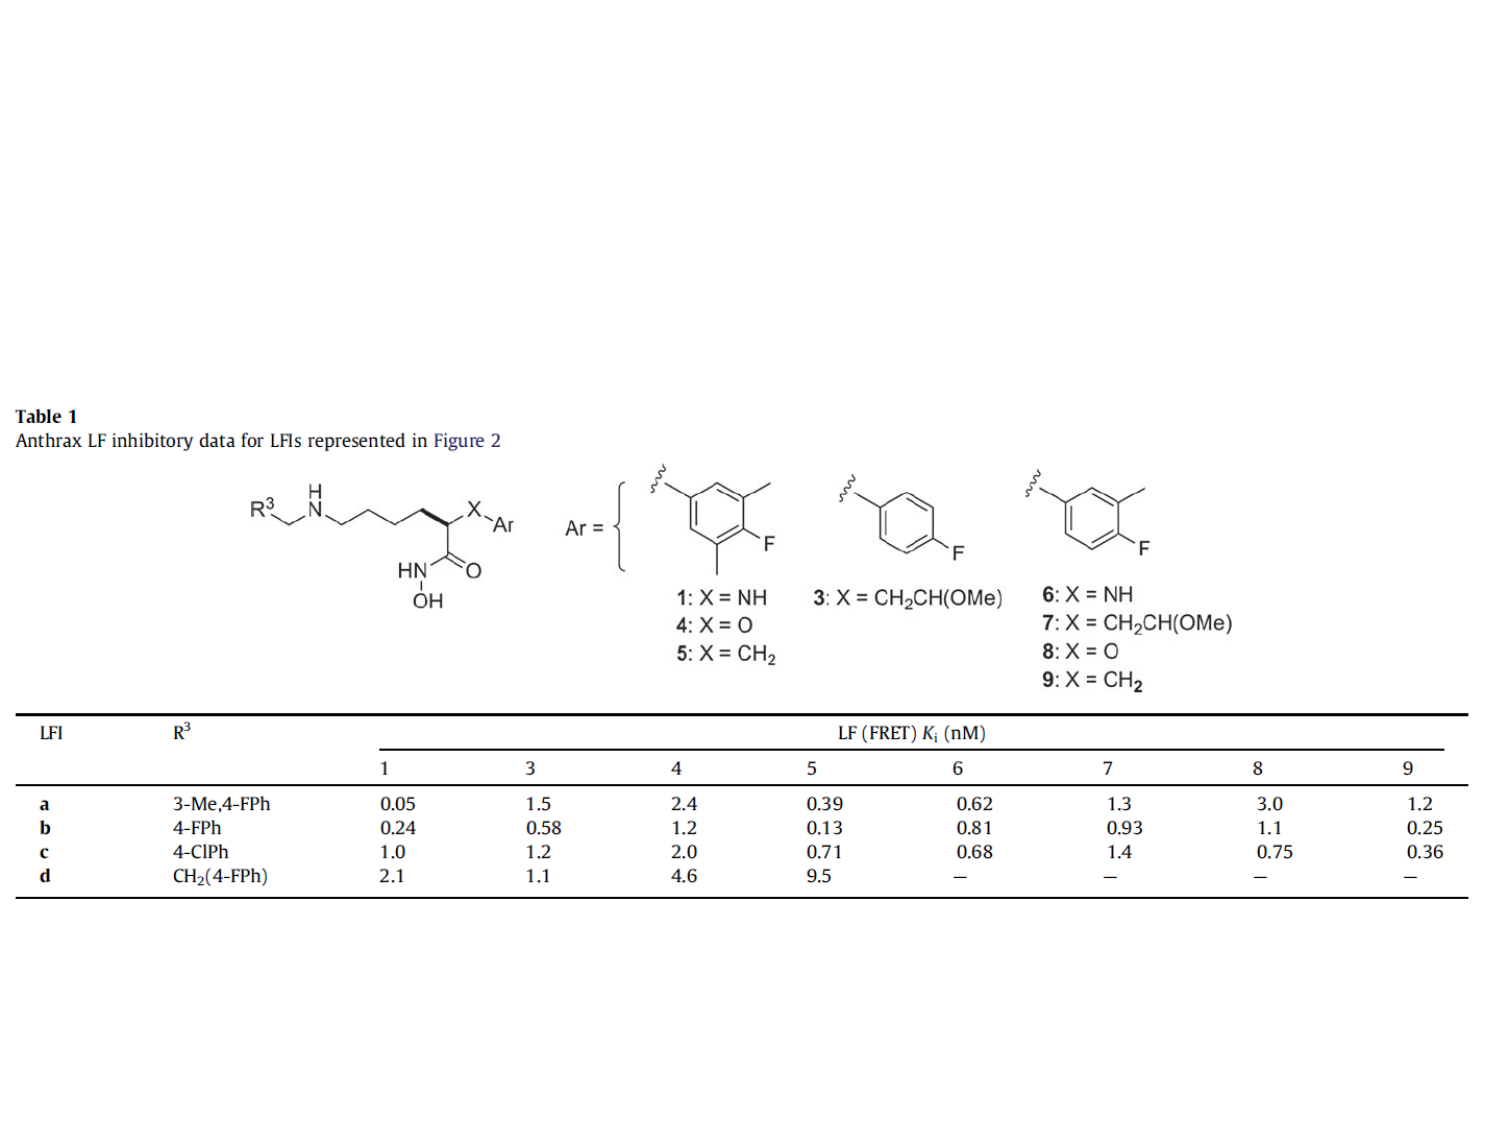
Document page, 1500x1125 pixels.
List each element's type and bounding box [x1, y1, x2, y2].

picture [0, 399, 1483, 901]
